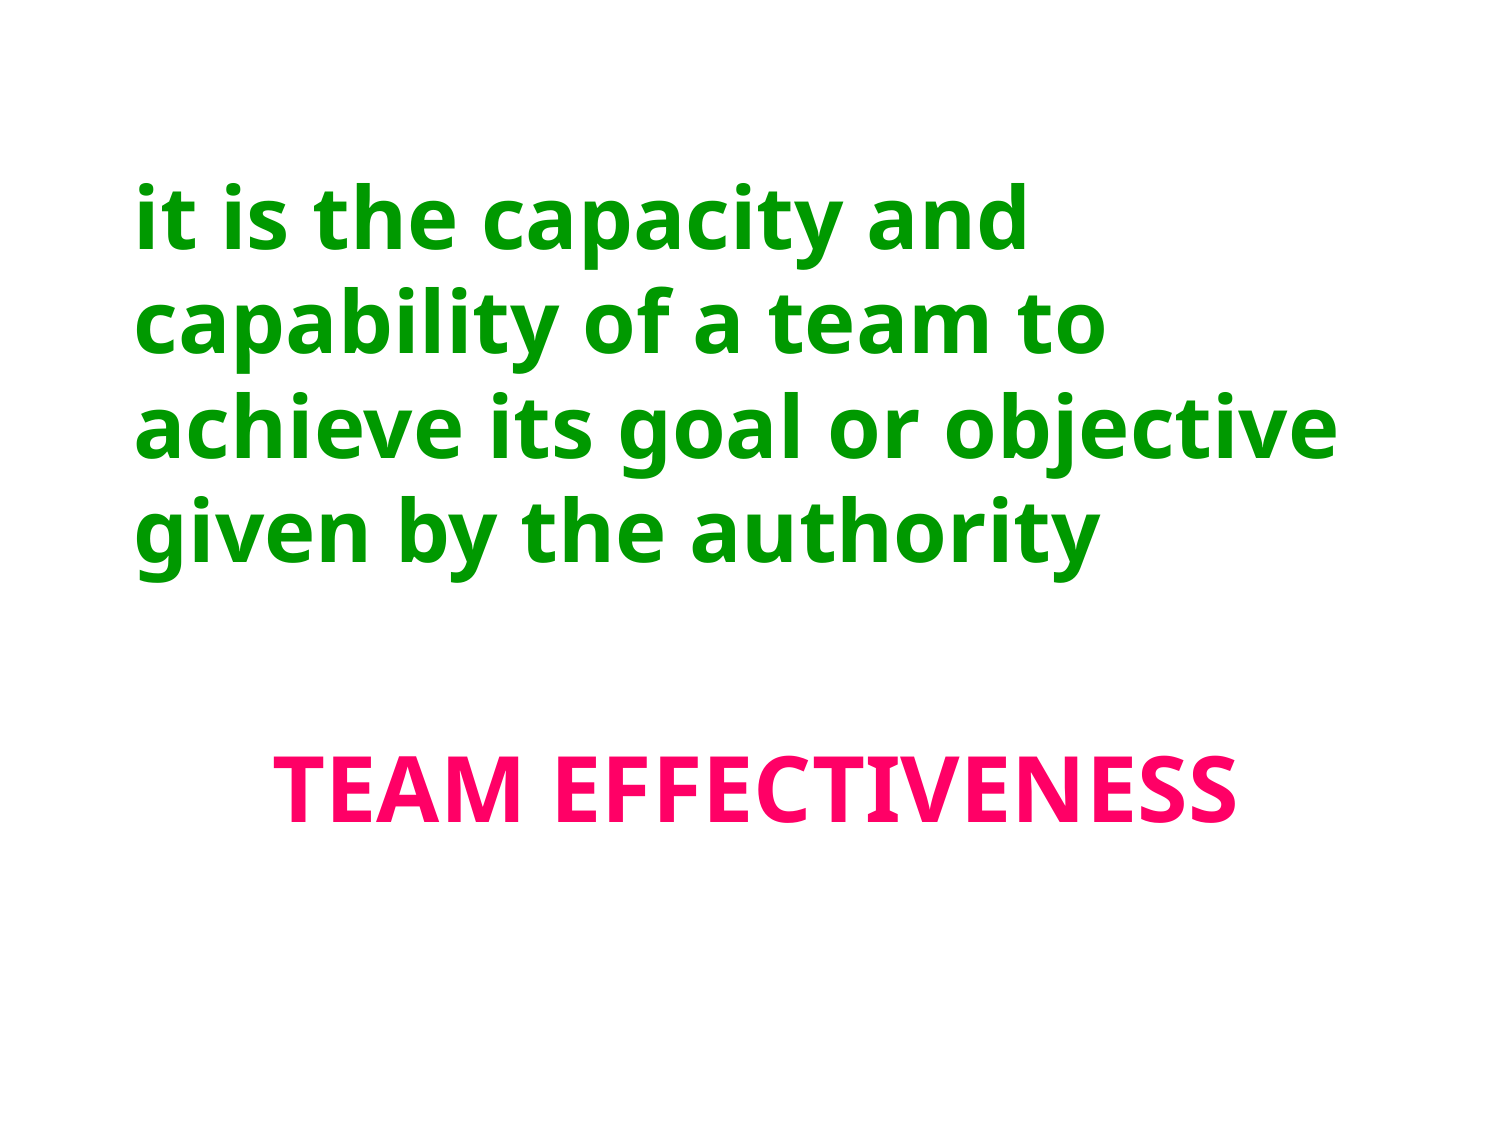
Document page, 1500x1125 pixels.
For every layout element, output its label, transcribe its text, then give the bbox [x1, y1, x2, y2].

title Team effectiveness [118, 722, 1394, 947]
list it is the capacity and capability of a team to achieve its goal or objective given by the authority [118, 149, 1394, 588]
